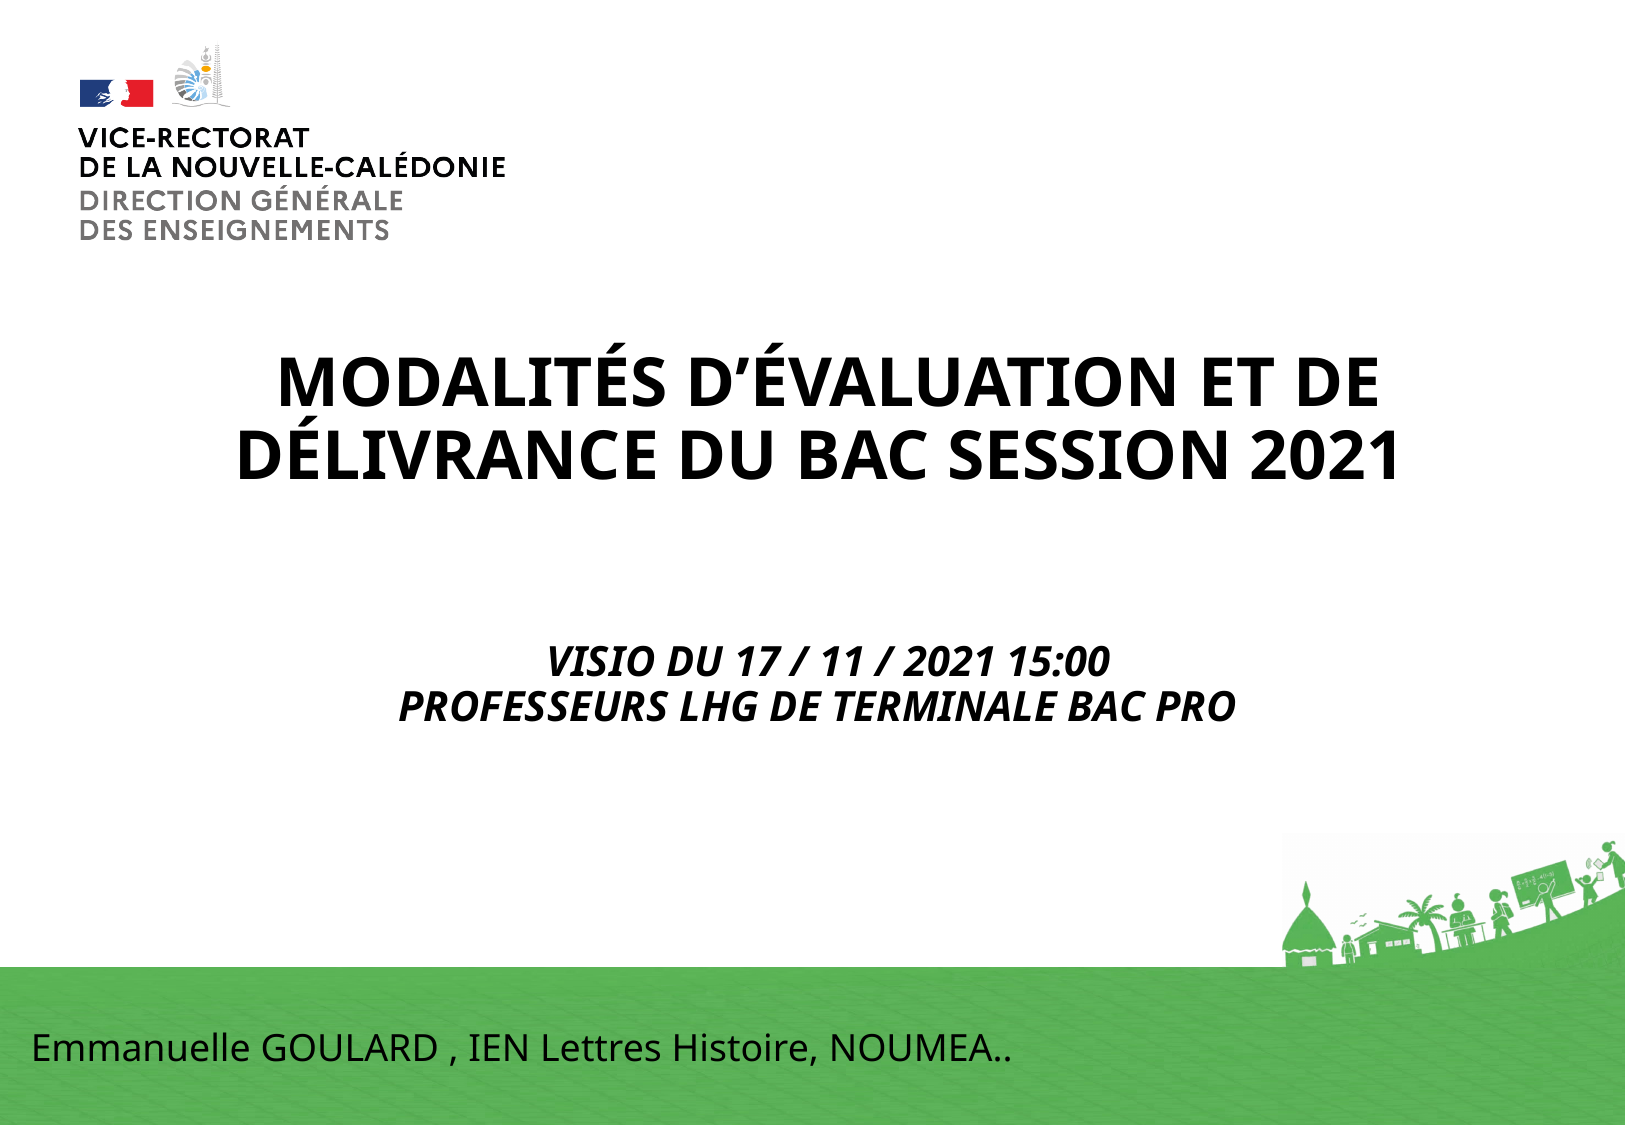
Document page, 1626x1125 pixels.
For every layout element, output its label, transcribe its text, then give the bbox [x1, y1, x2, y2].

picture [52, 18, 526, 269]
list Modalités d’évaluation et de délivrance du BAC session 2021 Visio du 17 / 11 / 2021 15:00 professeurs LHG de terminale Bac Pro [80, 267, 1578, 901]
picture [0, 833, 1625, 1125]
